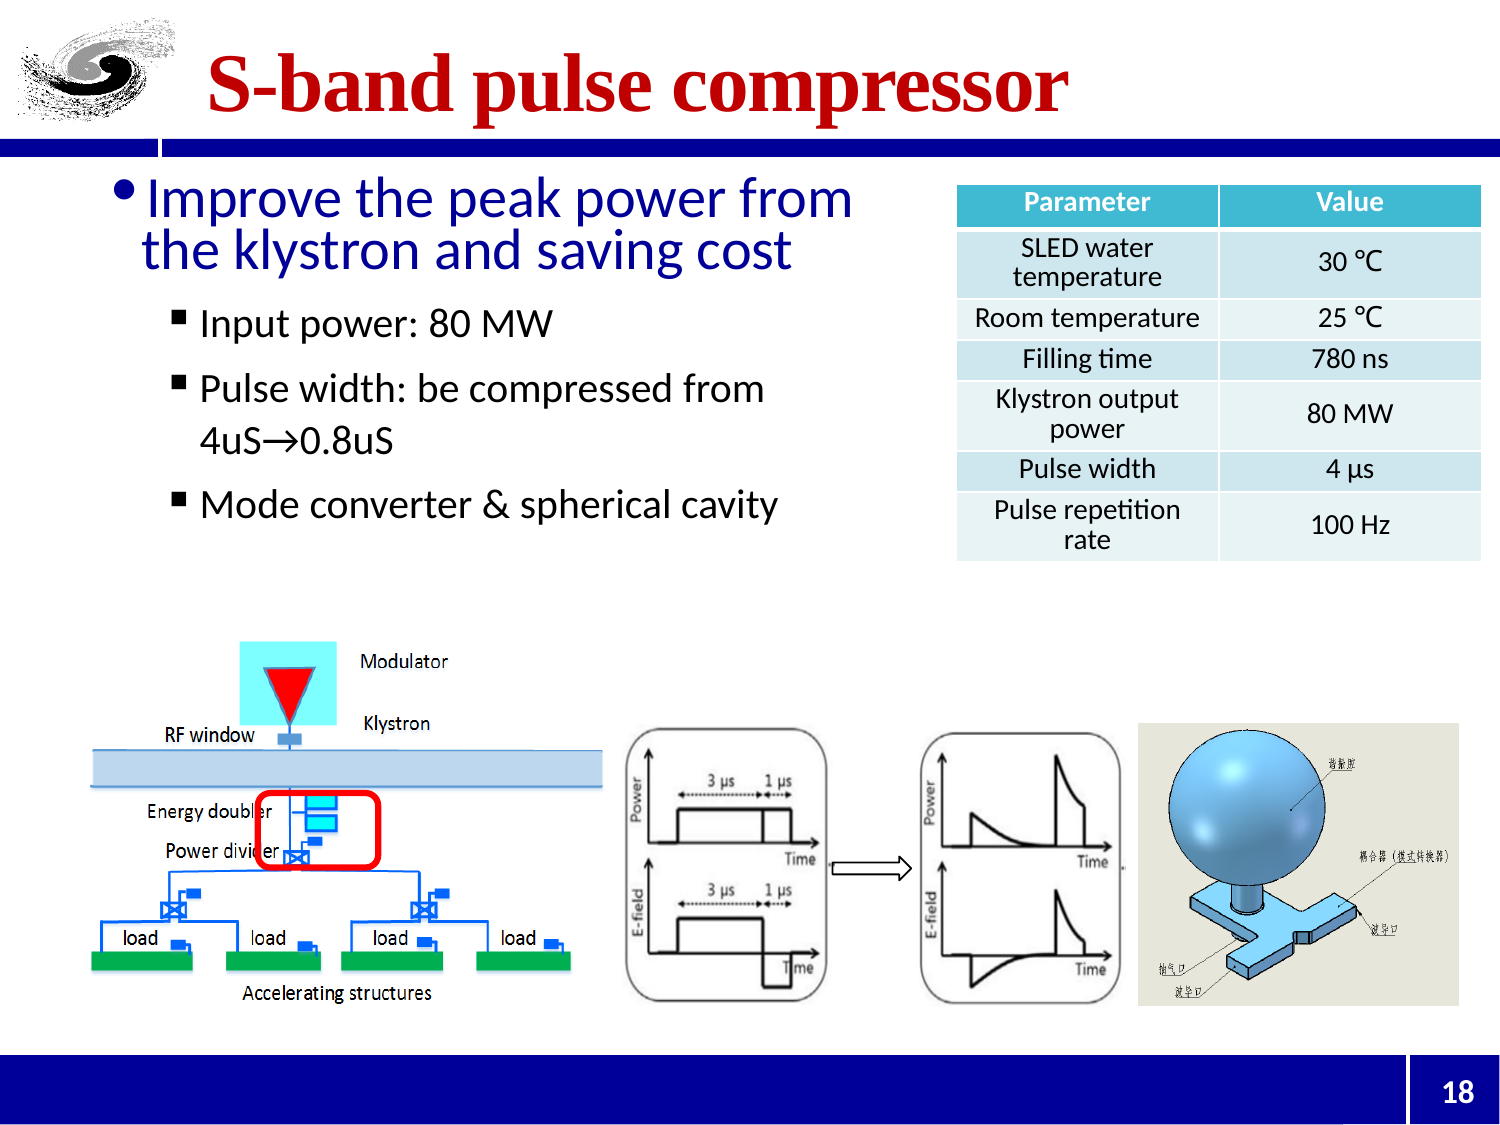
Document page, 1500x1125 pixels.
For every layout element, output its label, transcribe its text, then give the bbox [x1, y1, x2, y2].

table_cell SLED water temperature [957, 232, 1218, 298]
table_header Value [1220, 185, 1481, 227]
title S-band pulse compressor [191, 29, 1281, 139]
table_header Parameter [957, 185, 1218, 227]
table_cell Filling time [957, 341, 1218, 380]
picture [1138, 722, 1459, 1006]
table_cell Pulse repetition rate [957, 493, 1218, 561]
list Improve the peak power from the klystron and saving cost Input power: 80 MW Pulse width: be compressed from 4uS→0.8uS Mode converter & spherical cavity [96, 169, 949, 973]
table_cell Room temperature [957, 300, 1218, 339]
picture [18, 17, 175, 122]
picture [83, 638, 613, 1019]
table_cell 4 μs [1220, 452, 1481, 491]
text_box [614, 722, 1126, 1008]
table_cell 100 Hz [1220, 493, 1481, 561]
table_cell Pulse width [957, 452, 1218, 491]
table_cell Klystron output power [957, 382, 1218, 450]
table_cell 780 ns [1220, 341, 1481, 380]
table_cell 80 MW [1220, 382, 1481, 450]
table_cell 30 ℃ [1220, 232, 1481, 298]
table_cell 25 ℃ [1220, 300, 1481, 339]
